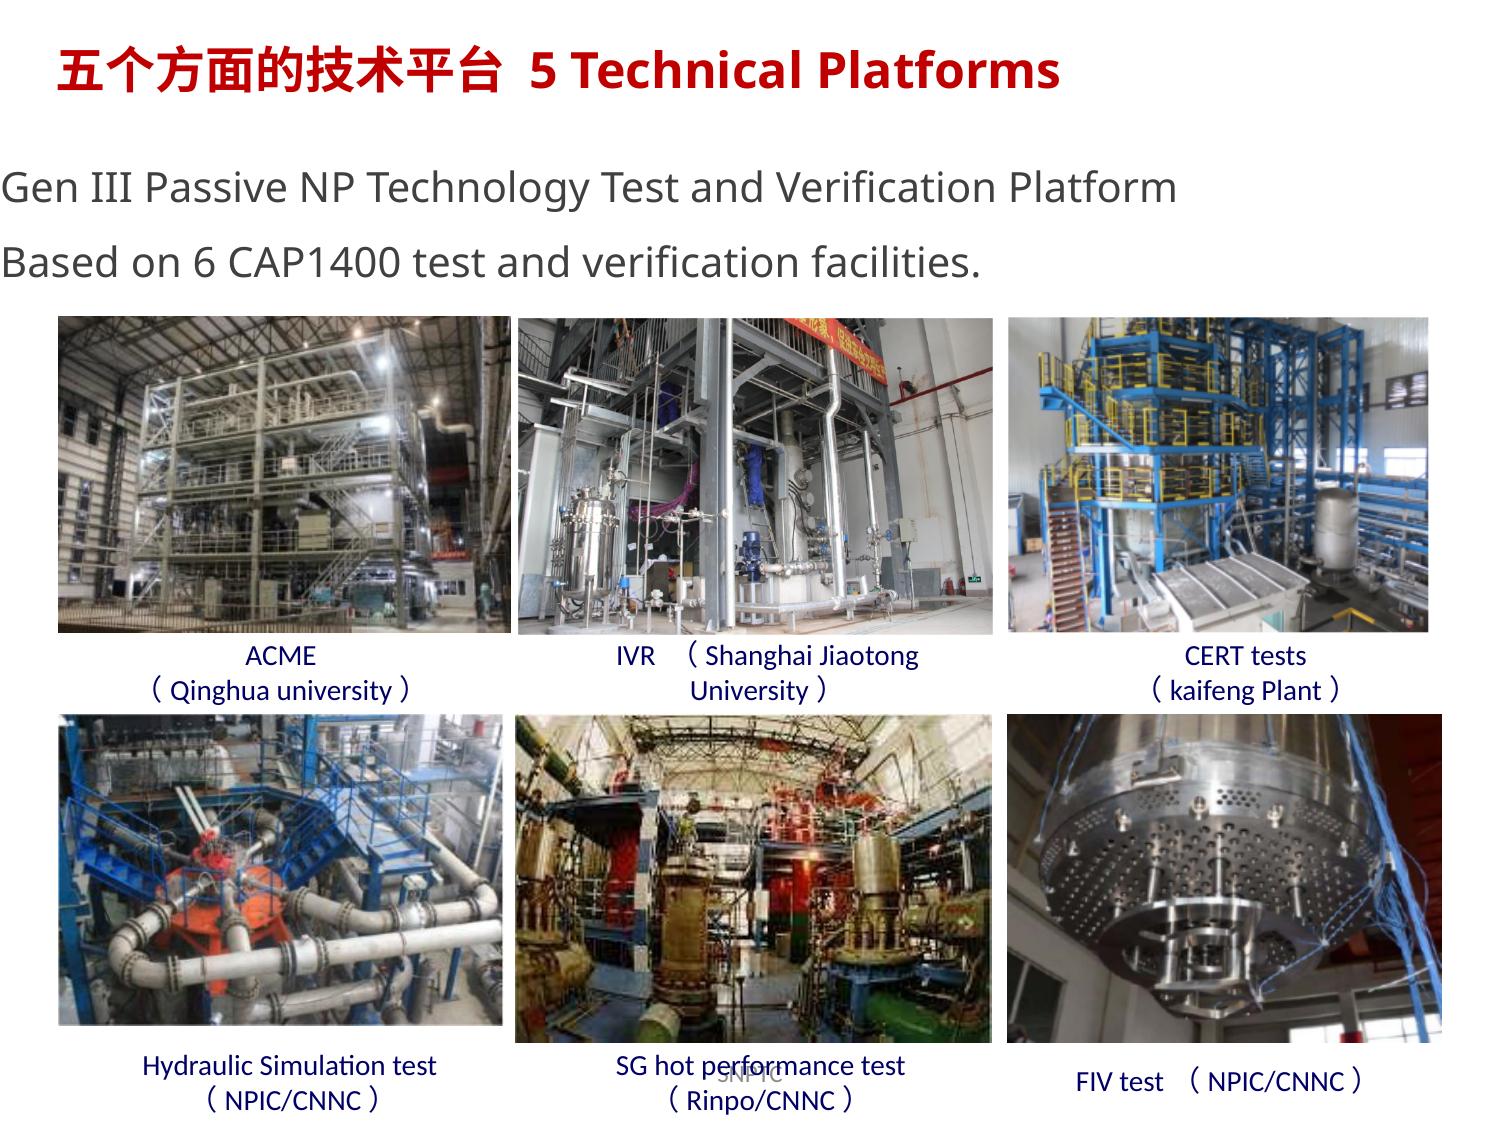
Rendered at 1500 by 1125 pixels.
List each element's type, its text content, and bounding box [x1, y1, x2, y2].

text_box SG hot performance test （Rinpo/CNNC） [520, 1039, 1001, 1124]
text_box FIV test（NPIC/CNNC） [1009, 1054, 1447, 1105]
footer SNPTC [512, 1047, 988, 1103]
text_box ACME （Qinghua university） [46, 628, 516, 714]
text_box Gen III Passive NP Technology Test and Verification Platform Based on 6 CAP1400 test and verification facilities. [0, 160, 1500, 286]
picture [518, 318, 994, 636]
picture [58, 714, 505, 1026]
text_box Hydraulic Simulation test （NPIC/CNNC） [93, 1039, 493, 1124]
picture [58, 316, 512, 633]
picture [515, 714, 993, 1044]
slide_number 18 [1074, 1050, 1425, 1103]
text_box IVR （Shanghai Jiaotong University） [539, 640, 997, 714]
text_box CERT tests （kaifeng Plant） [1017, 628, 1475, 714]
picture [1007, 714, 1442, 1044]
text_box 五个方面的技术平台 5 Technical Platforms [41, 30, 1365, 106]
picture [1007, 316, 1430, 634]
